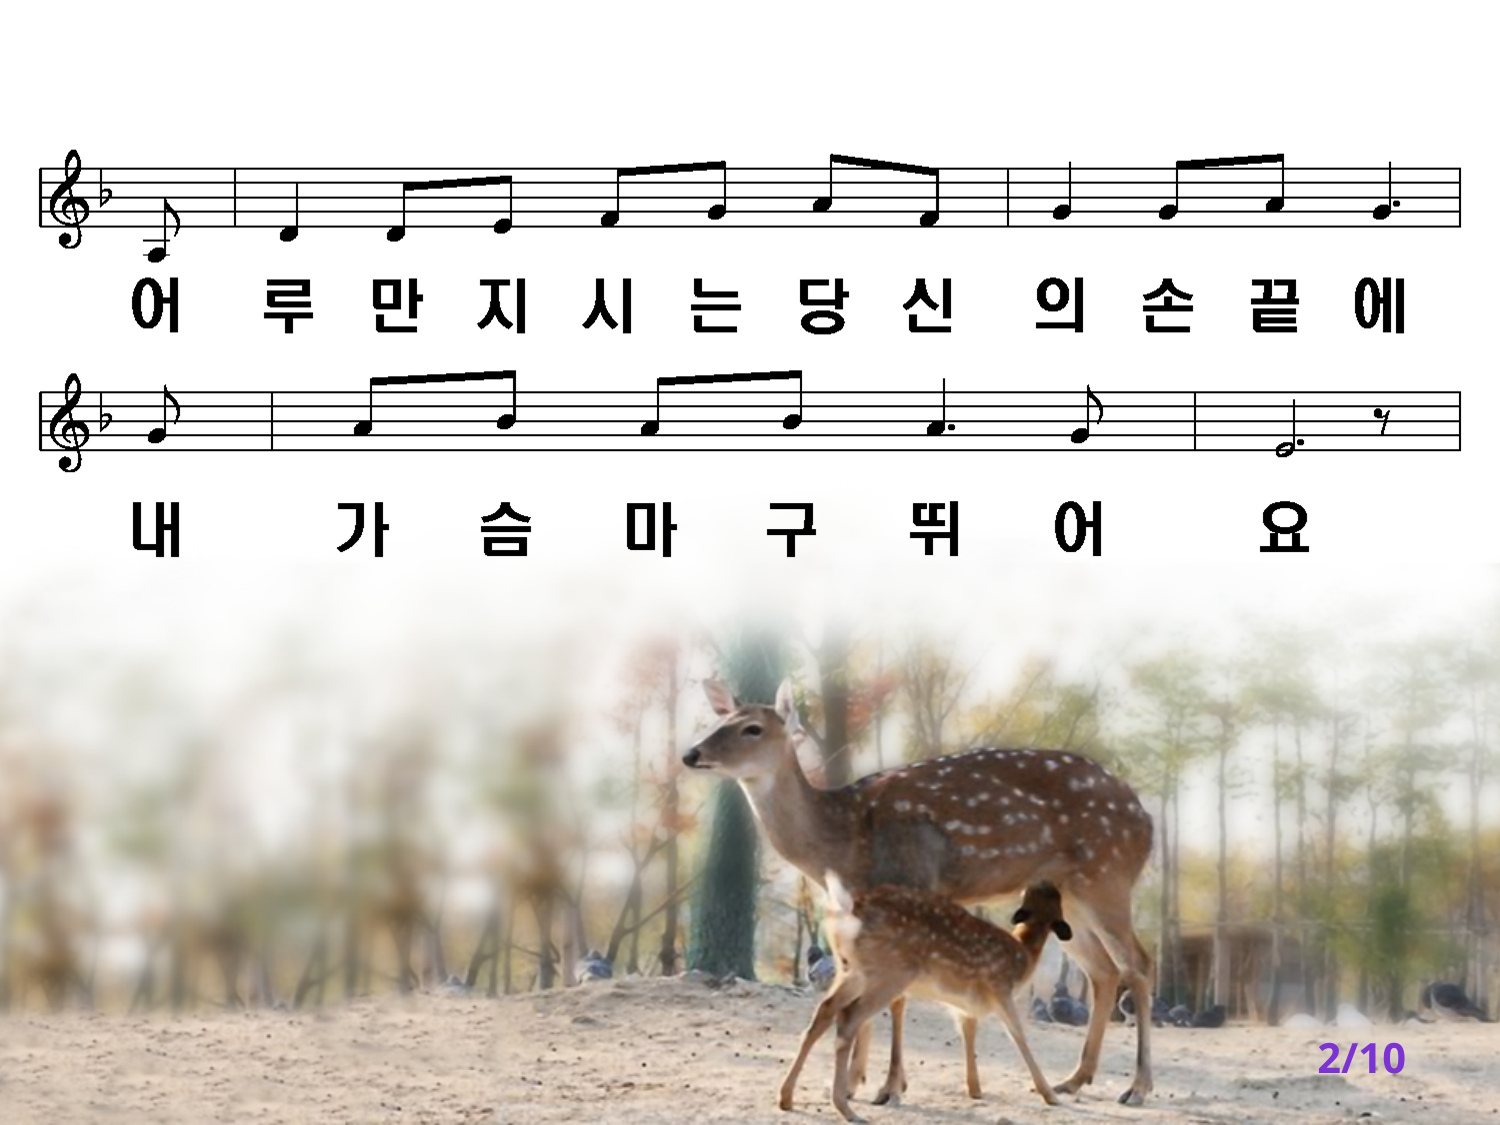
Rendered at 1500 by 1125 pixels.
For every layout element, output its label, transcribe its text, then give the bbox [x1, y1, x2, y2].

picture [0, 0, 1500, 1125]
text_box 2/10 [1302, 1024, 1422, 1090]
